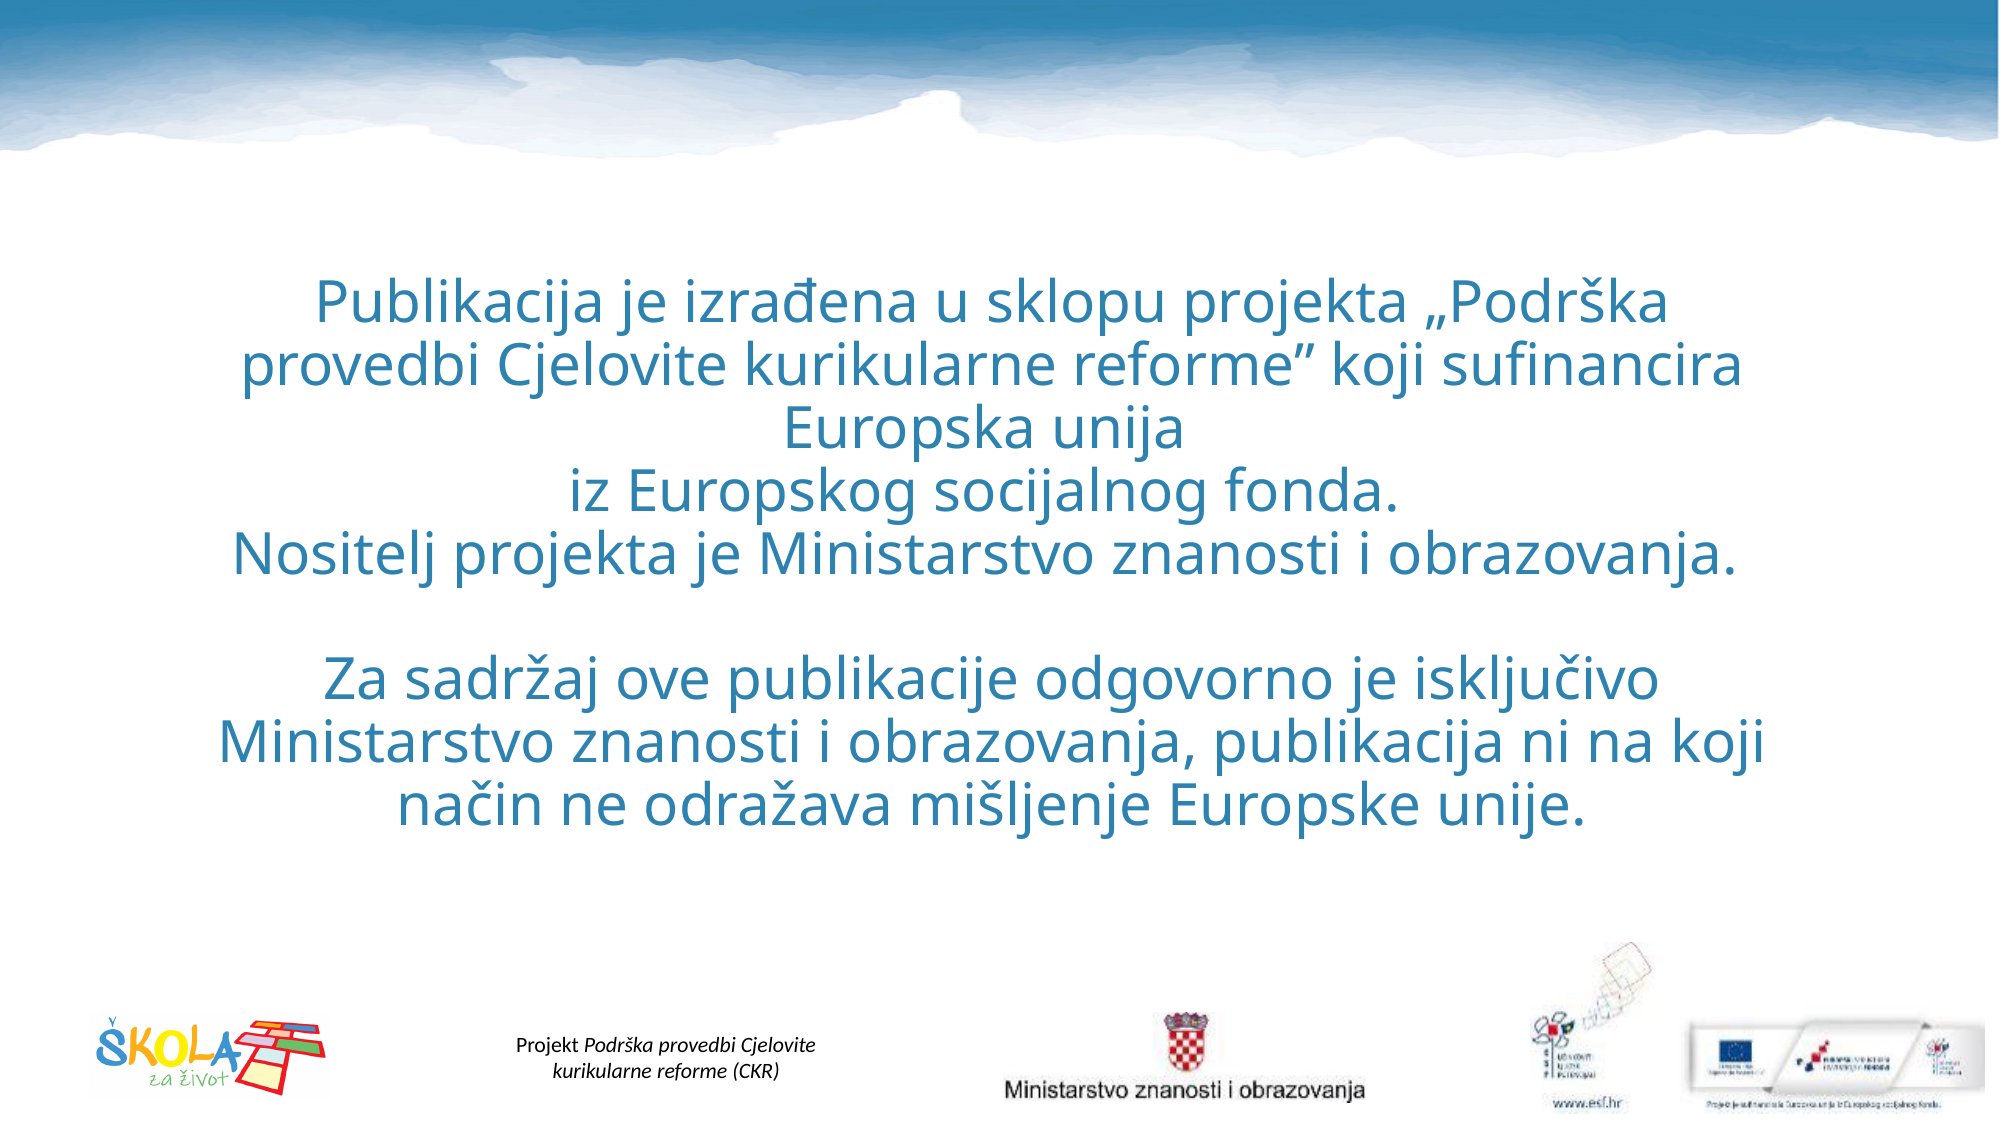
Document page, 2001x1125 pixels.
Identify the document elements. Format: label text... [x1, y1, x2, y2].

picture [1530, 942, 1985, 1114]
picture [0, 0, 2001, 232]
title Publikacija je izrađena u sklopu projekta „Podrška provedbi Cjelovite kurikularne reforme” koji sufinancira Europska unija iz Europskog socijalnog fonda. Nositelj projekta je Ministarstvo znanosti i obrazovanja. Za sadržaj ove publikacije odgovorno je isključivo Ministarstvo znanosti i obrazovanja, publikacija ni na koji način ne odražava mišljenje Europske unije. [196, 290, 1788, 890]
picture [89, 1012, 329, 1099]
picture [1003, 1012, 1366, 1103]
